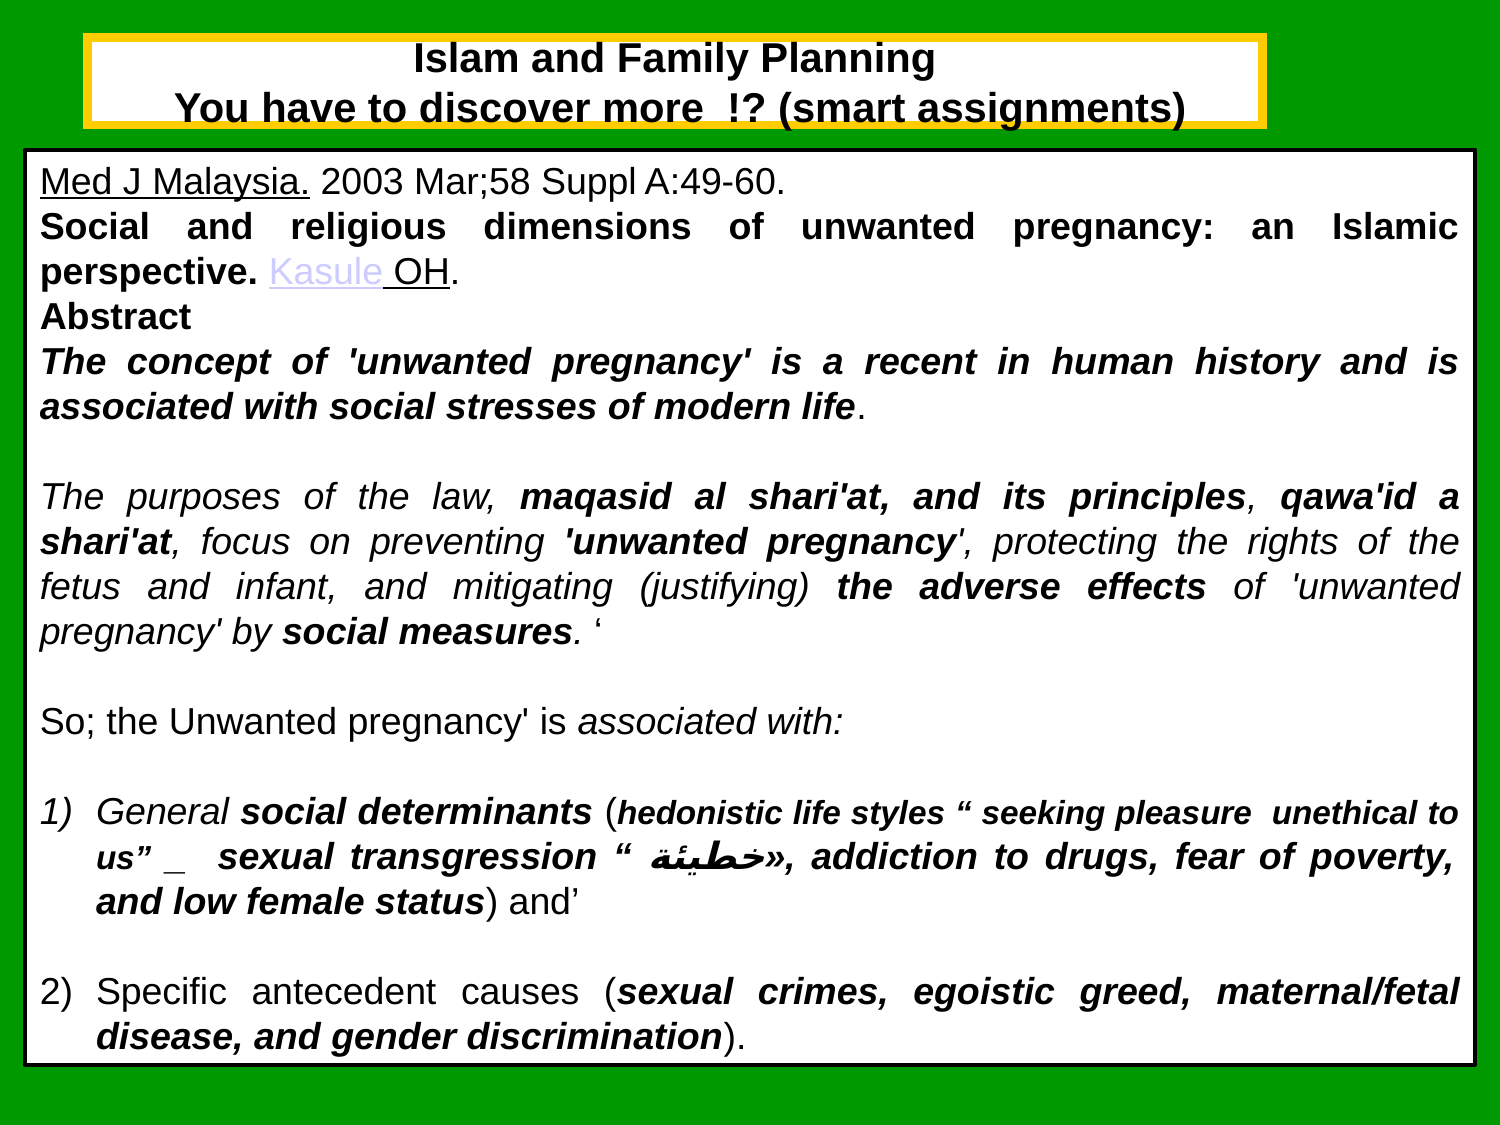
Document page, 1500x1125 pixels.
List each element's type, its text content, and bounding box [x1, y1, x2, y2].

title Islam and Family Planning You have to discover more !? (smart assignments) [83, 33, 1267, 129]
text_box Med J Malaysia. 2003 Mar;58 Suppl A:49-60. Social and religious dimensions of unwanted pregnancy: an Islamic perspective. Kasule OH. Abstract The concept of 'unwanted pregnancy' is a recent in human history and is associated with social stresses of modern life. The purposes of the law, maqasid al shari'at, and its principles, qawa'id a shari'at, focus on preventing 'unwanted pregnancy', protecting the rights of the fetus and infant, and mitigating (justifying) the adverse effects of 'unwanted pregnancy' by social measures. ‘ So; the Unwanted pregnancy' is associated with: General social determinants (hedonistic life styles “ seeking pleasure unethical to us” _ sexual transgression “ خطيئة», addiction to drugs, fear of poverty, and low female status) and’ Specific antecedent causes (sexual crimes, egoistic greed, maternal/fetal disease, and gender discrimination). [23, 148, 1477, 1067]
